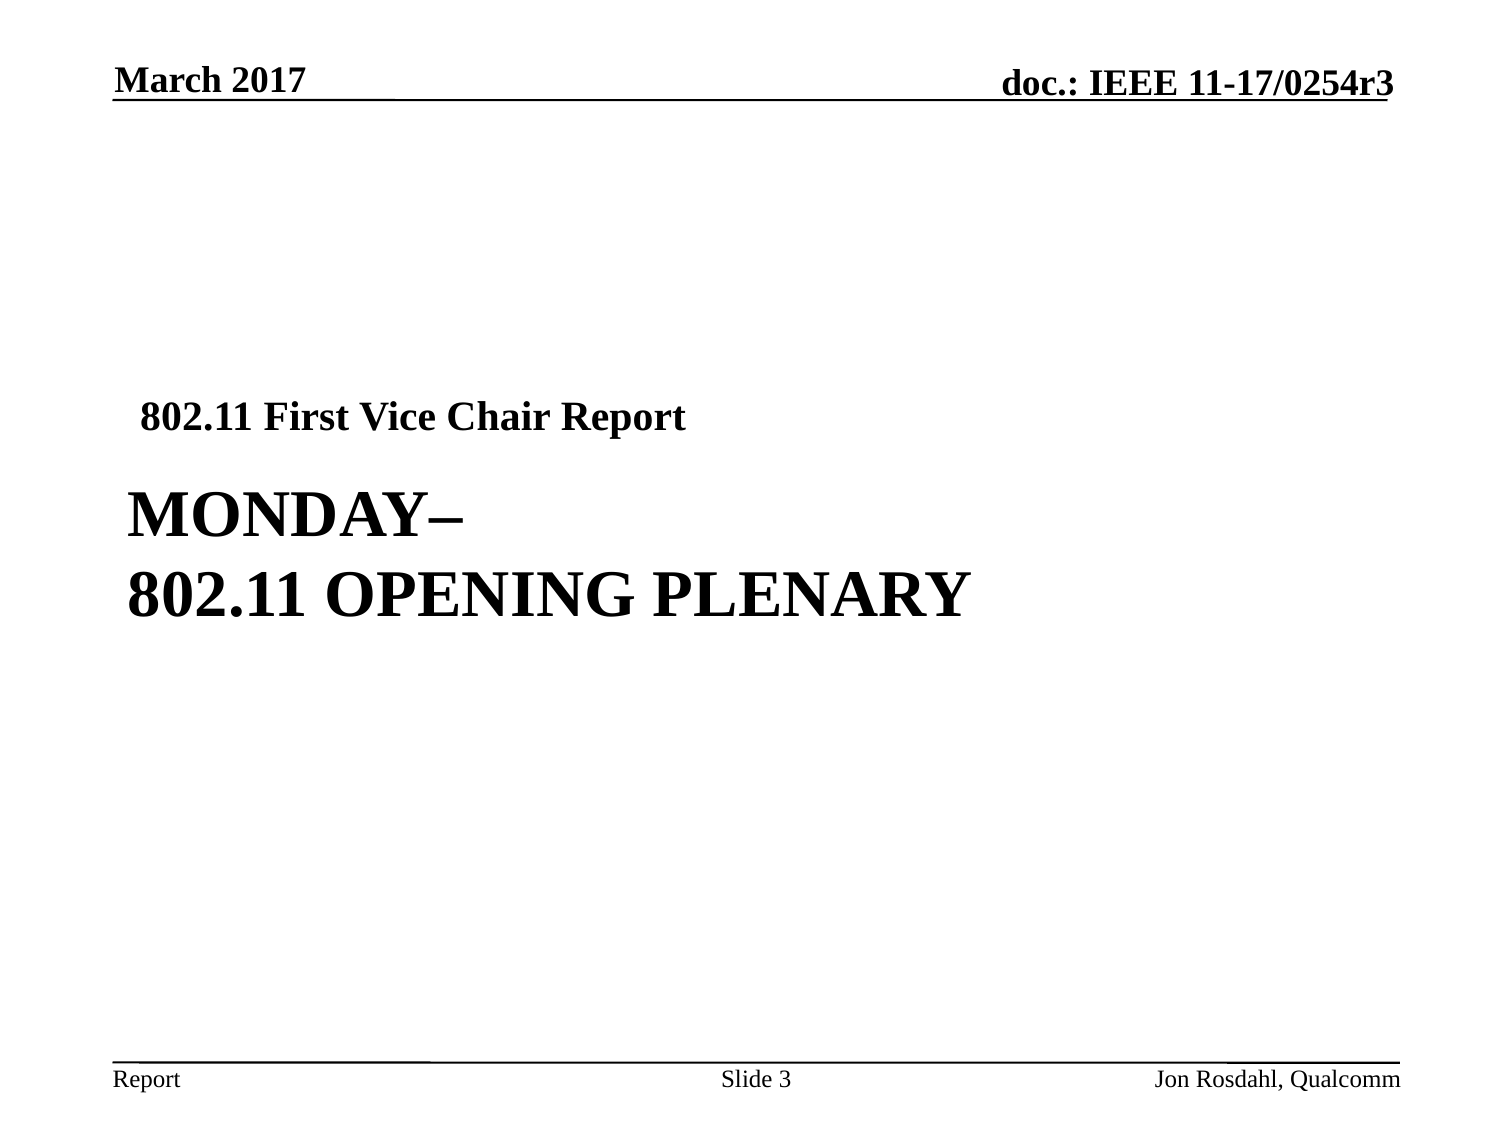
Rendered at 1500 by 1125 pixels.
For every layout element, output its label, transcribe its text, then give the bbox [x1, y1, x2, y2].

footer Jon Rosdahl, Qualcomm [878, 1061, 1402, 1093]
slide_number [114, 54, 426, 101]
slide_number Slide 3 [712, 1061, 800, 1123]
title Monday– 802.11 Opening Plenary [112, 462, 1388, 687]
list 802.11 First Vice Chair Report [124, 199, 1401, 447]
